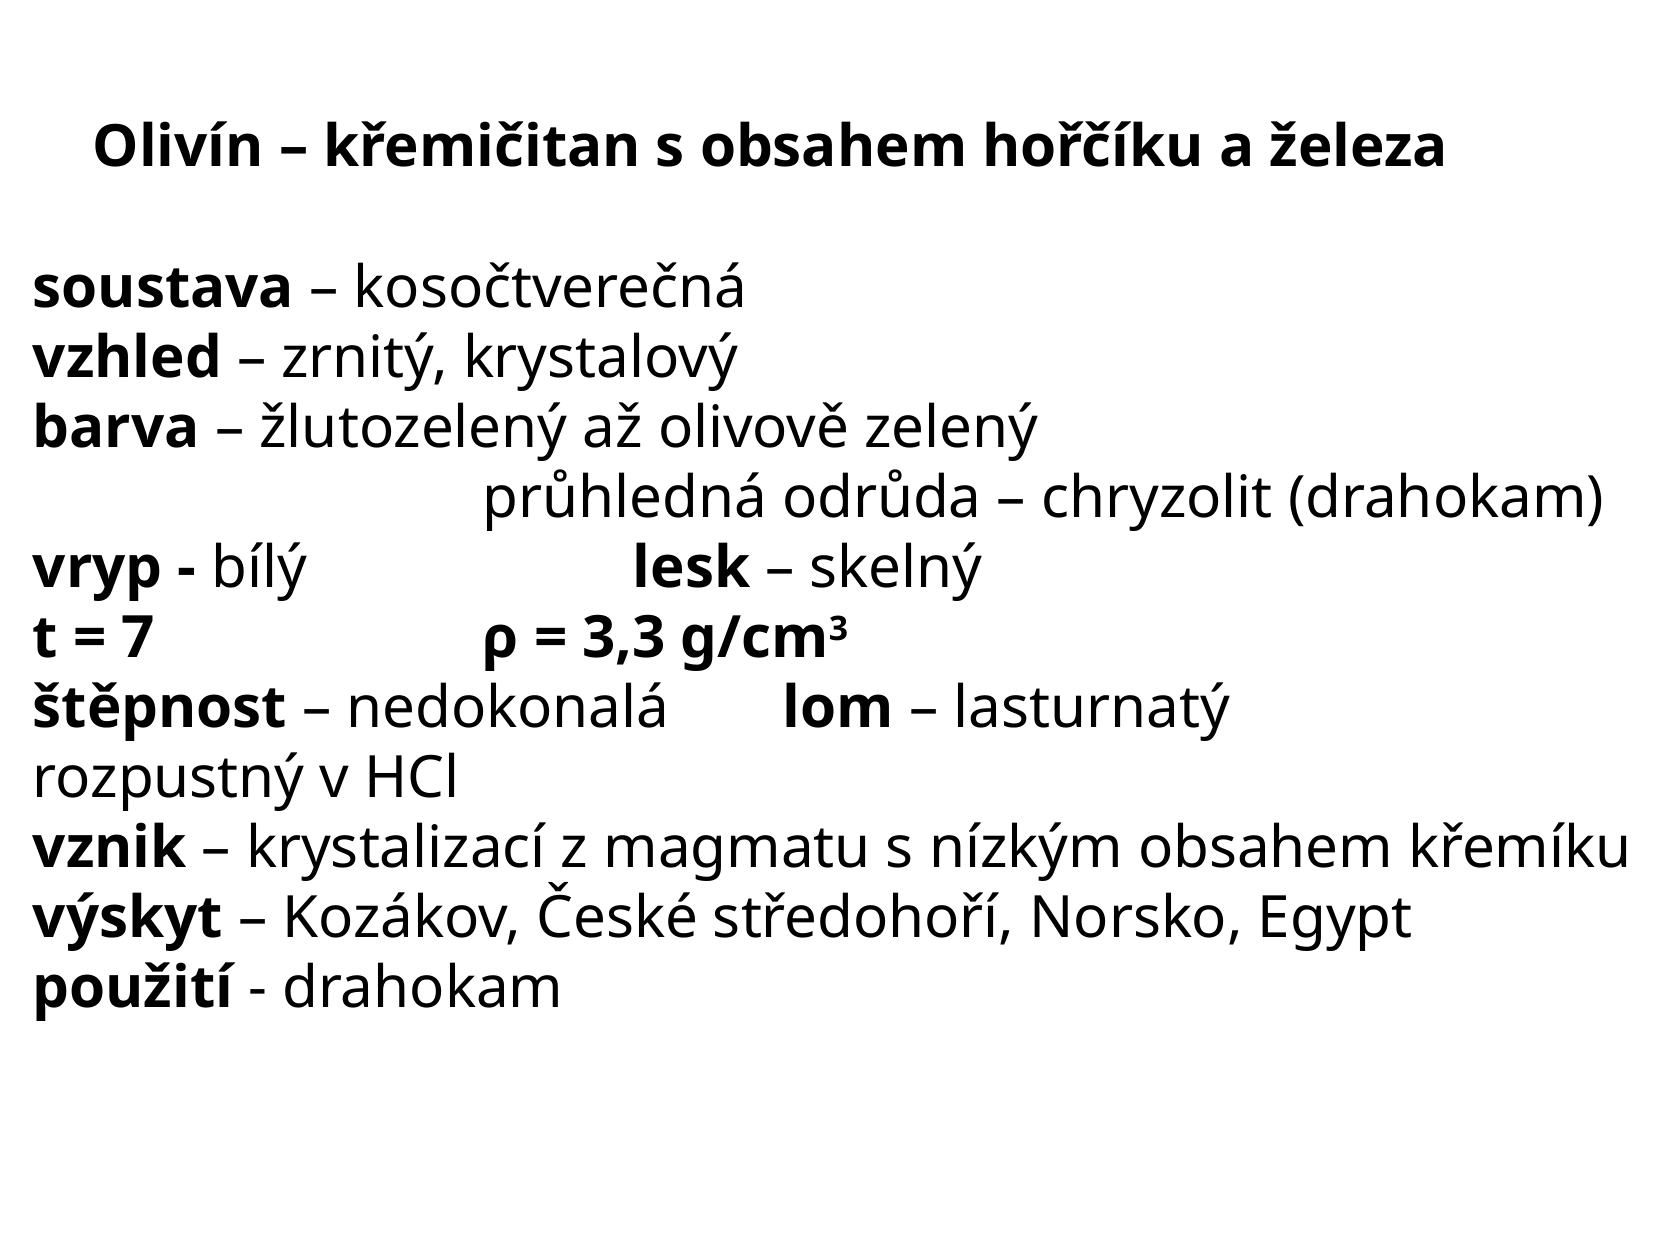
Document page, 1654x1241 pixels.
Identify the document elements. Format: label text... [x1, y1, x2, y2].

text_box Olivín – křemičitan s obsahem hořčíku a železa [78, 100, 1464, 186]
text_box soustava – kosočtverečná vzhled – zrnitý, krystalový barva – žlutozelený až olivově zelený průhledná odrůda – chryzolit (drahokam) vryp - bílý lesk – skelný t = 7 ρ = 3,3 g/cm3 štěpnost – nedokonalá lom – lasturnatý rozpustný v HCl vznik – krystalizací z magmatu s nízkým obsahem křemíku výskyt – Kozákov, České středohoří, Norsko, Egypt použití - drahokam [18, 242, 1648, 1027]
